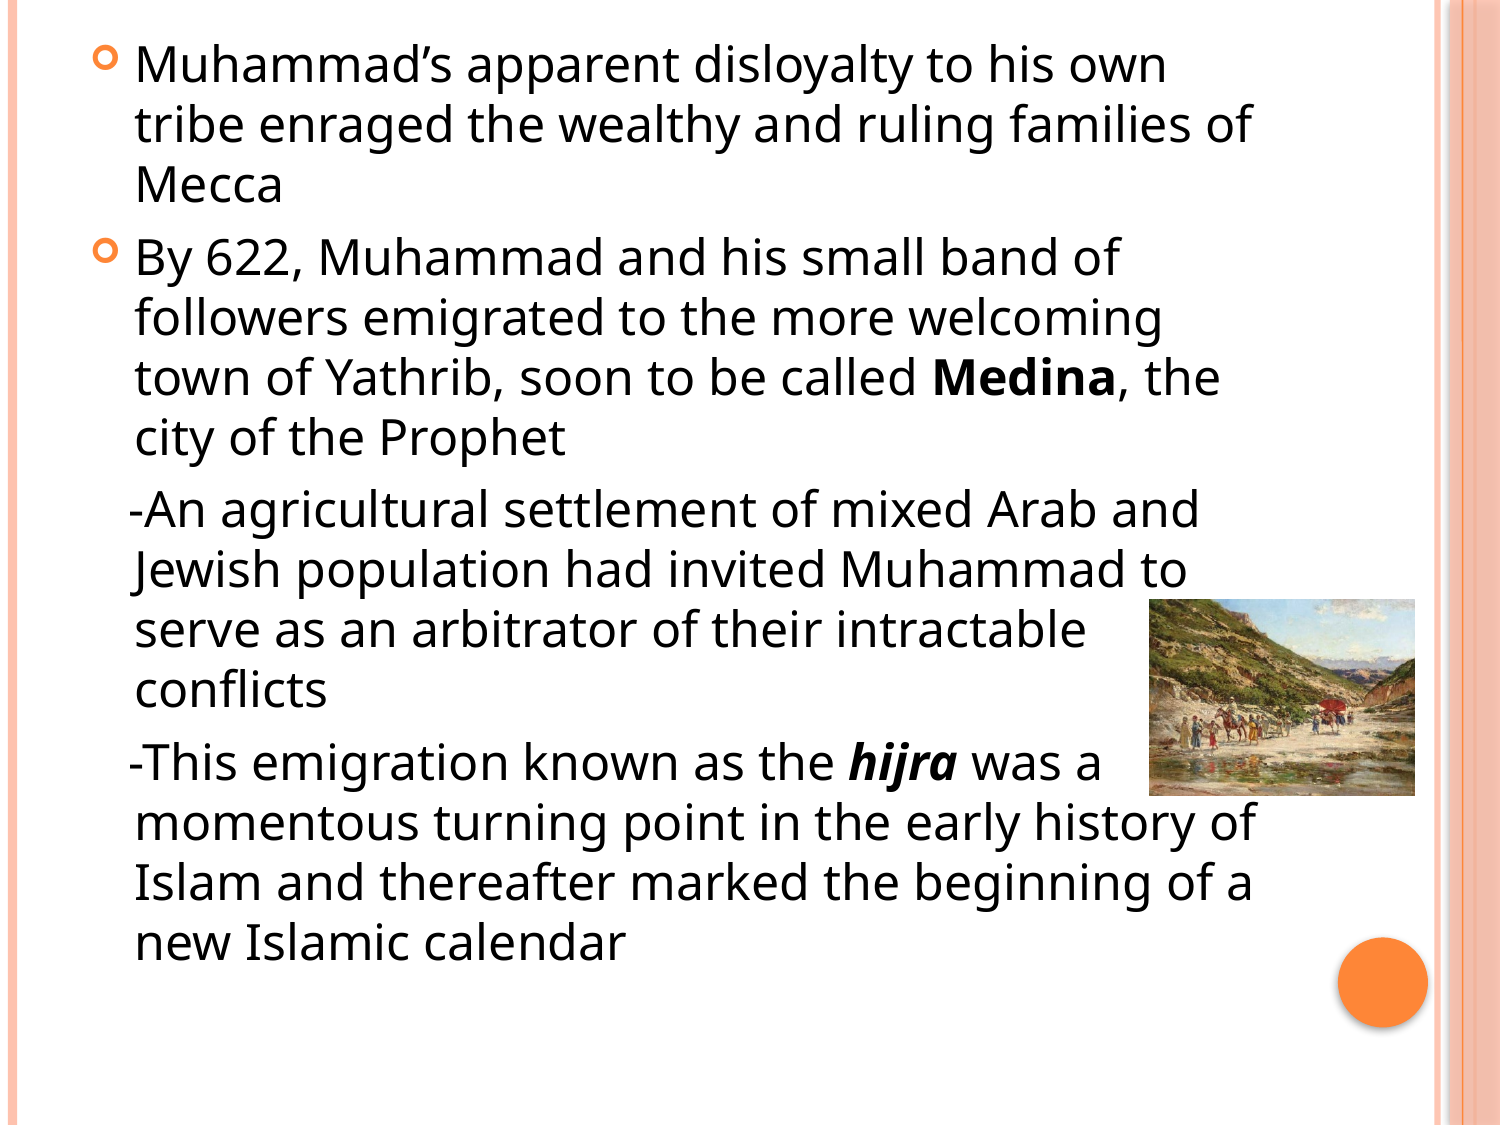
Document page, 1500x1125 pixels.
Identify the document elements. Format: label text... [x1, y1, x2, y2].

list Muhammad’s apparent disloyalty to his own tribe enraged the wealthy and ruling families of Mecca By 622, Muhammad and his small band of followers emigrated to the more welcoming town of Yathrib, soon to be called Medina, the city of the Prophet -An agricultural settlement of mixed Arab and Jewish population had invited Muhammad to serve as an arbitrator of their intractable conflicts -This emigration known as the hijra was a momentous turning point in the early history of Islam and thereafter marked the beginning of a new Islamic calendar [75, 24, 1300, 1062]
picture [1149, 599, 1415, 796]
